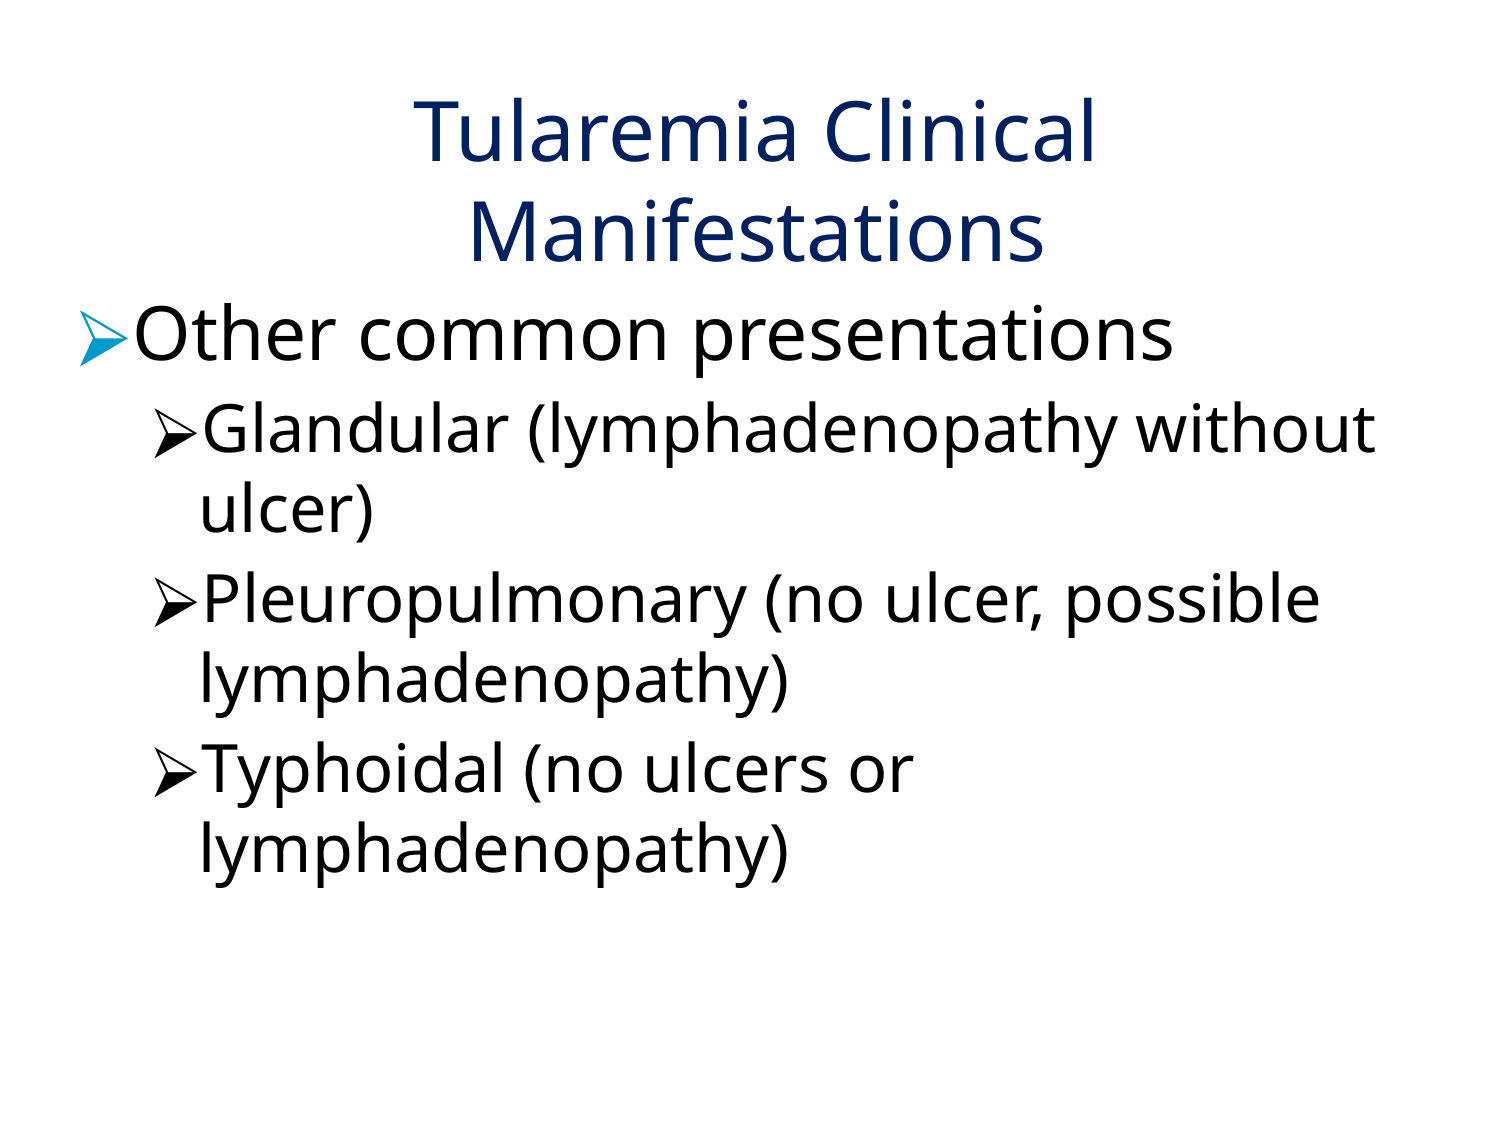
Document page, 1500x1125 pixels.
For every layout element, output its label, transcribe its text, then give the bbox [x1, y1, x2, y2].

title Tularemia Clinical Manifestations [119, 22, 1395, 278]
list Other common presentations Glandular (lymphadenopathy without ulcer) Pleuropulmonary (no ulcer, possible lymphadenopathy) Typhoidal (no ulcers or lymphadenopathy) [61, 278, 1395, 1079]
